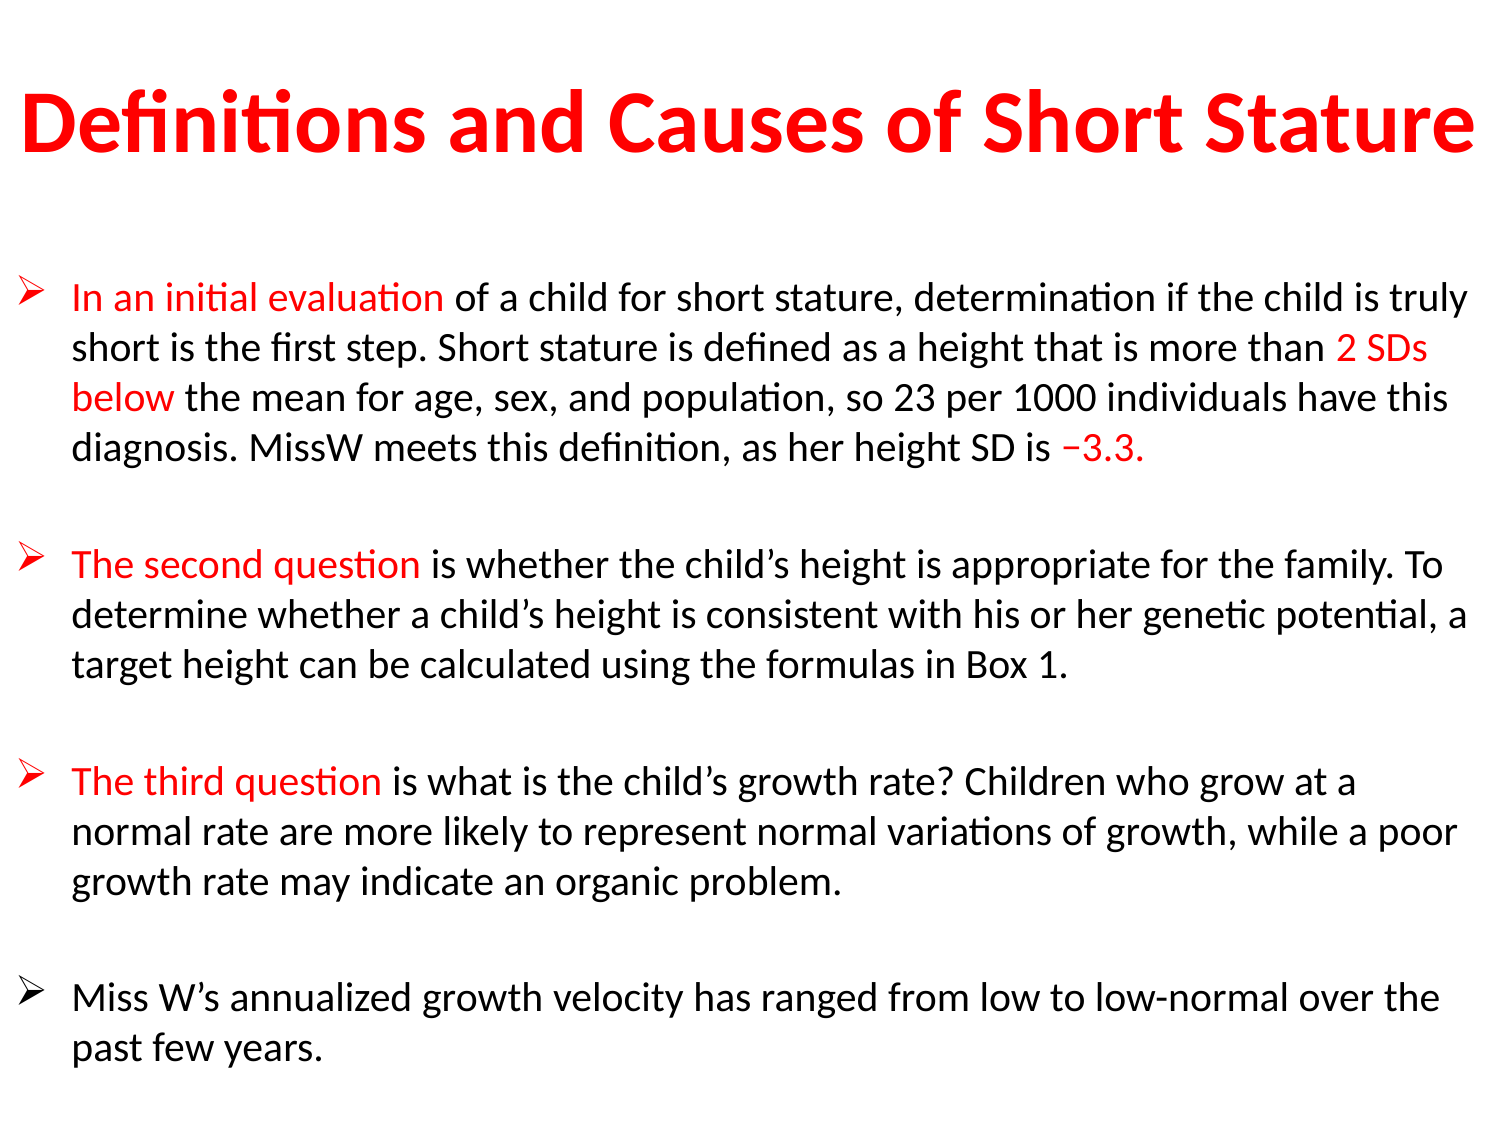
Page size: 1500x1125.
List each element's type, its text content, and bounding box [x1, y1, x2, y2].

list In an initial evaluation of a child for short stature, determination if the child is truly short is the first step. Short stature is defined as a height that is more than 2 SDs below the mean for age, sex, and population, so 23 per 1000 individuals have this diagnosis. MissW meets this definition, as her height SD is −3.3. The second question is whether the child’s height is appropriate for the family. To determine whether a child’s height is consistent with his or her genetic potential, a target height can be calculated using the formulas in Box 1. The third question is what is the child’s growth rate? Children who grow at a normal rate are more likely to represent normal variations of growth, while a poor growth rate may indicate an organic problem. Miss W’s annualized growth velocity has ranged from low to low-normal over the past few years. [0, 262, 1500, 1125]
title Definitions and Causes of Short Stature [0, 0, 1500, 233]
